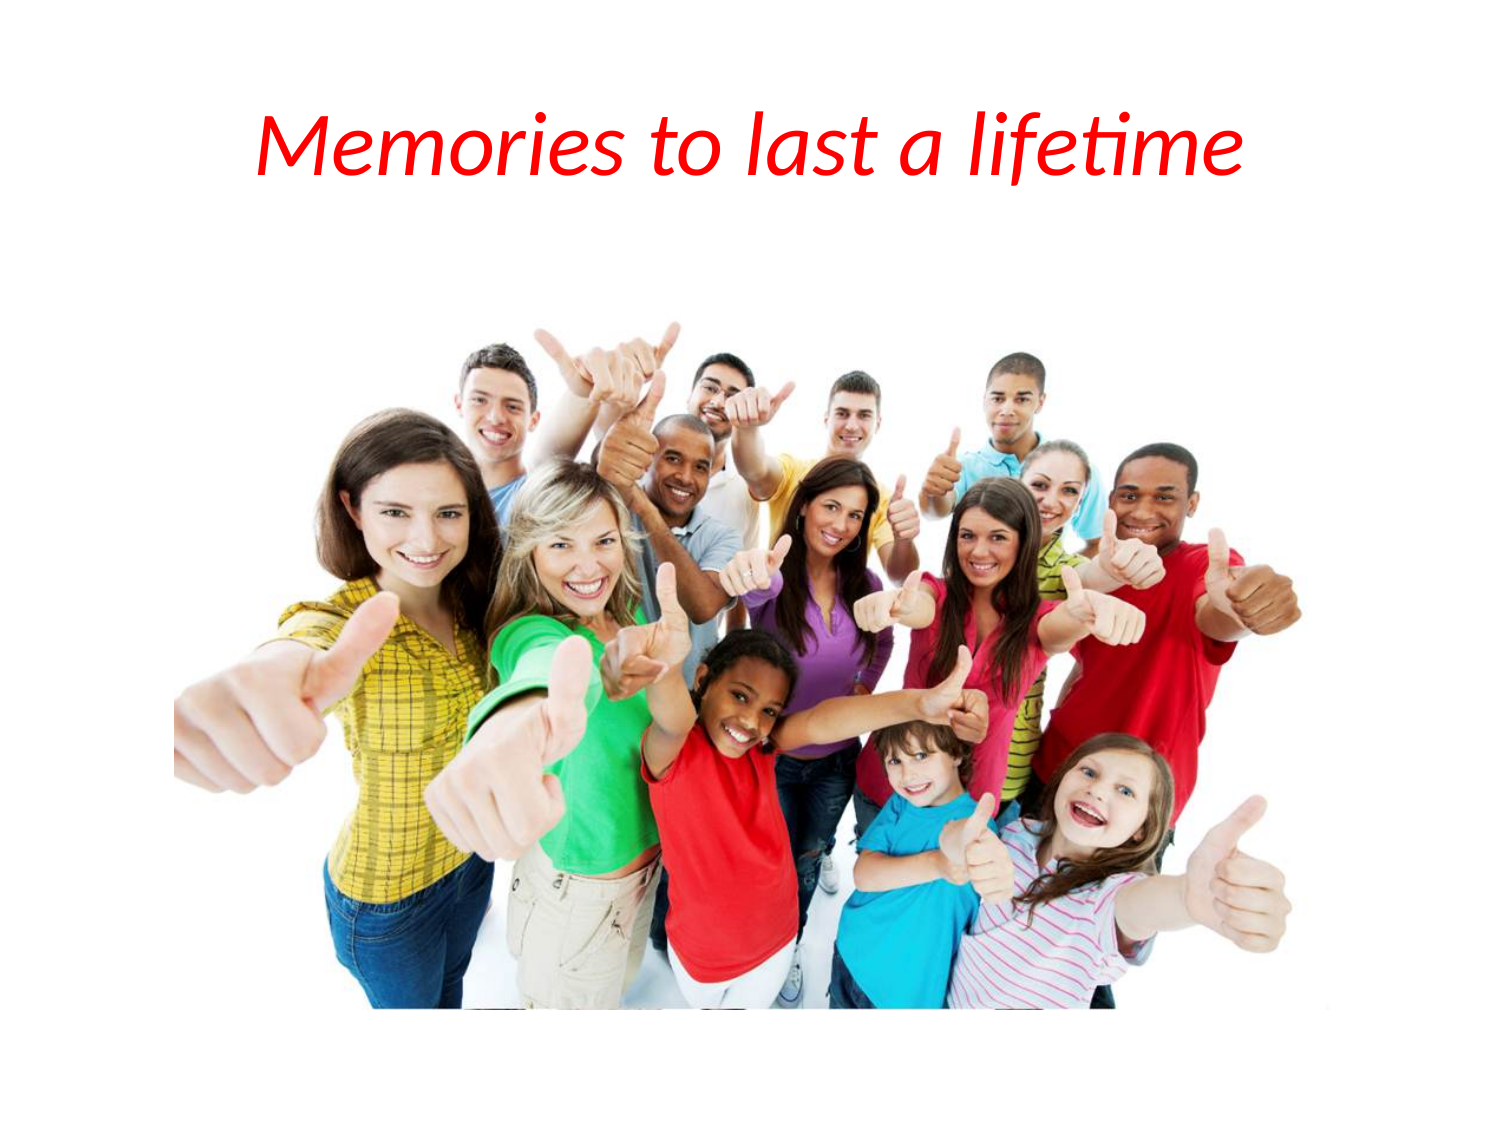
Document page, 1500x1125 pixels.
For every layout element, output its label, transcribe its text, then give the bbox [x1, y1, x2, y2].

picture [174, 235, 1334, 1010]
title Memories to last a lifetime [75, 45, 1425, 233]
